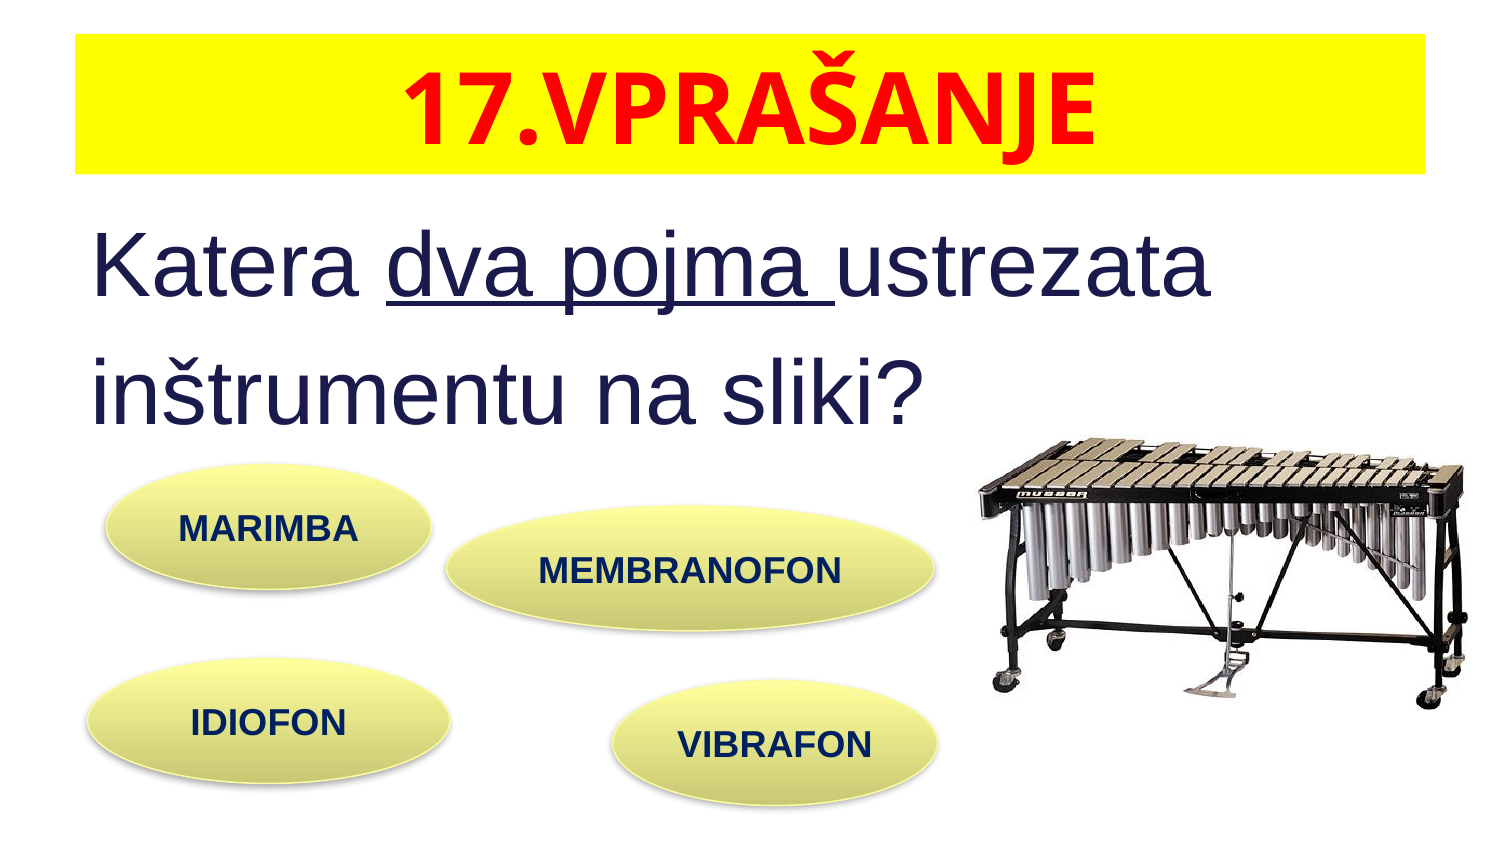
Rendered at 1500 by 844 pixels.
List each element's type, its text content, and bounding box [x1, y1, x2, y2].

text_box IDIOFON [86, 657, 451, 785]
list Katera dva pojma ustrezata inštrumentu na sliki? [74, 196, 1426, 844]
text_box MARIMBA [105, 463, 432, 591]
text_box MEMBRANOFON [445, 505, 935, 632]
text_box VIBRAFON [611, 679, 939, 807]
title 17.VPRAŠANJE [74, 33, 1426, 175]
picture [974, 434, 1473, 710]
